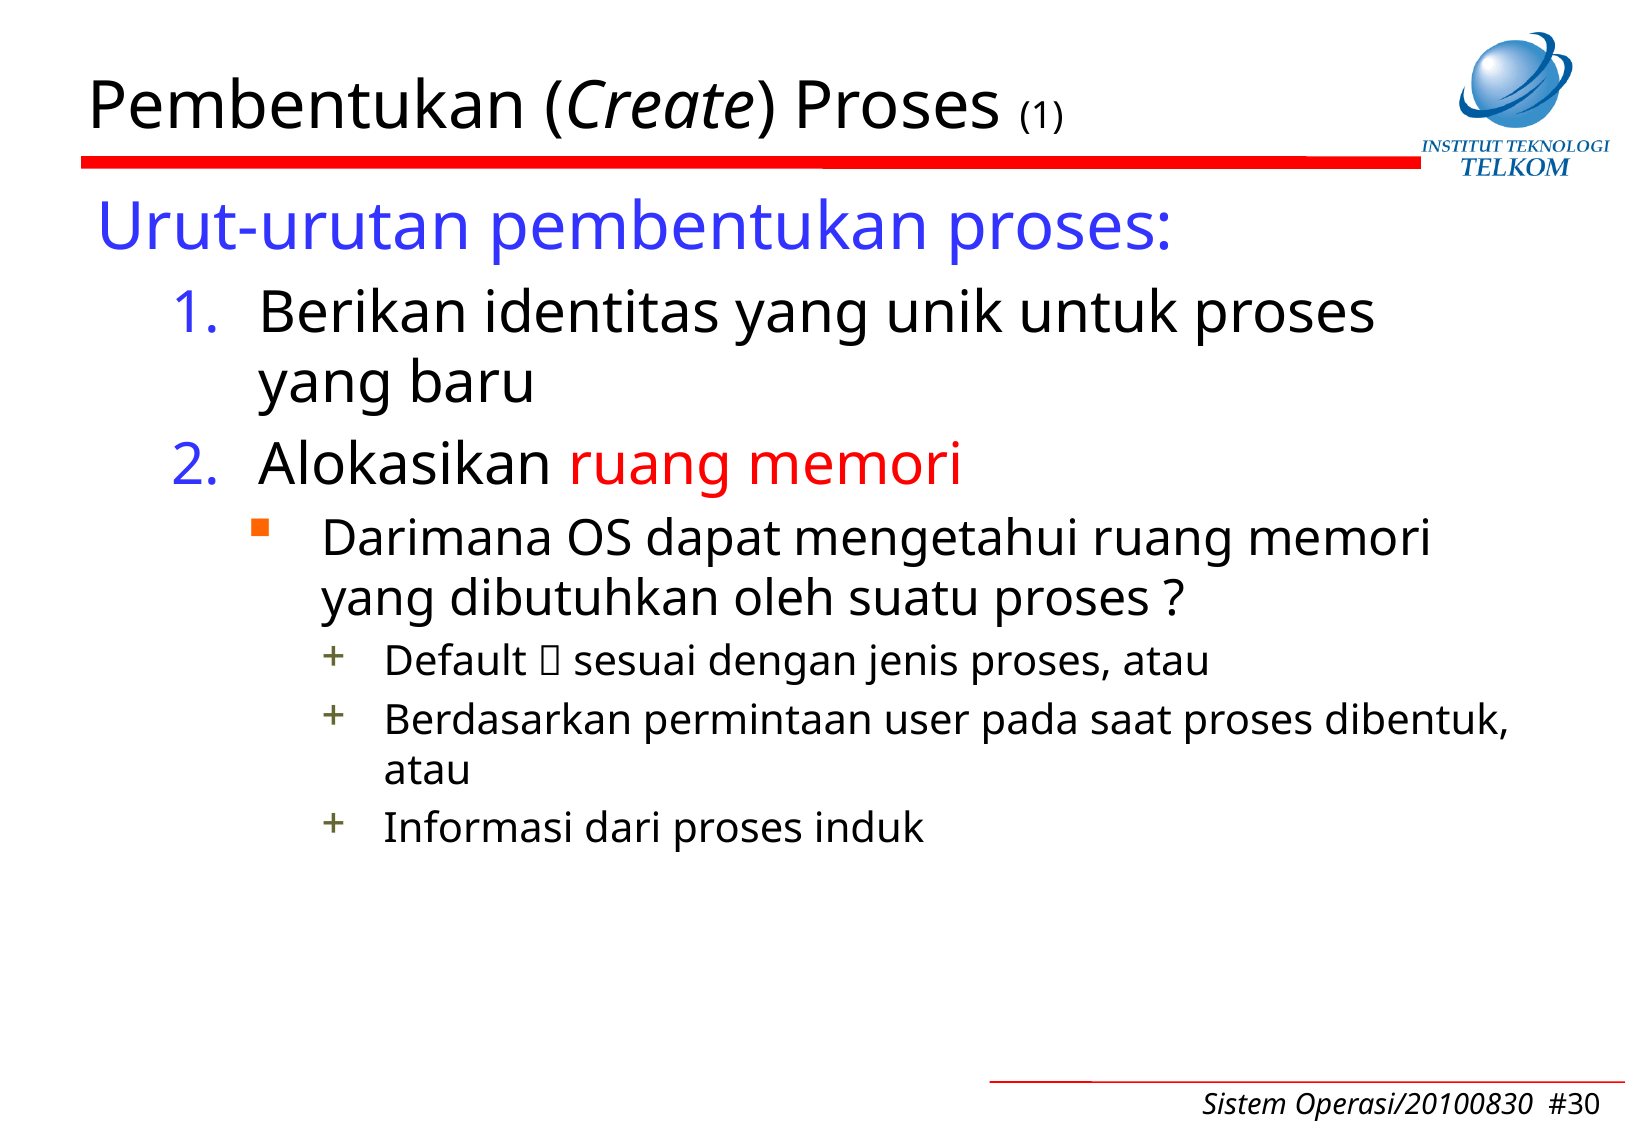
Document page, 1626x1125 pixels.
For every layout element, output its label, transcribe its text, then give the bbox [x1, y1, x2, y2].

title Pembentukan (Create) Proses (1) [71, 24, 1531, 150]
picture [1421, 32, 1610, 176]
list Urut-urutan pembentukan proses: Berikan identitas yang unik untuk proses yang baru Alokasikan ruang memori Darimana OS dapat mengetahui ruang memori yang dibutuhkan oleh suatu proses ? Default  sesuai dengan jenis proses, atau Berdasarkan permintaan user pada saat proses dibentuk, atau Informasi dari proses induk [80, 174, 1535, 1101]
